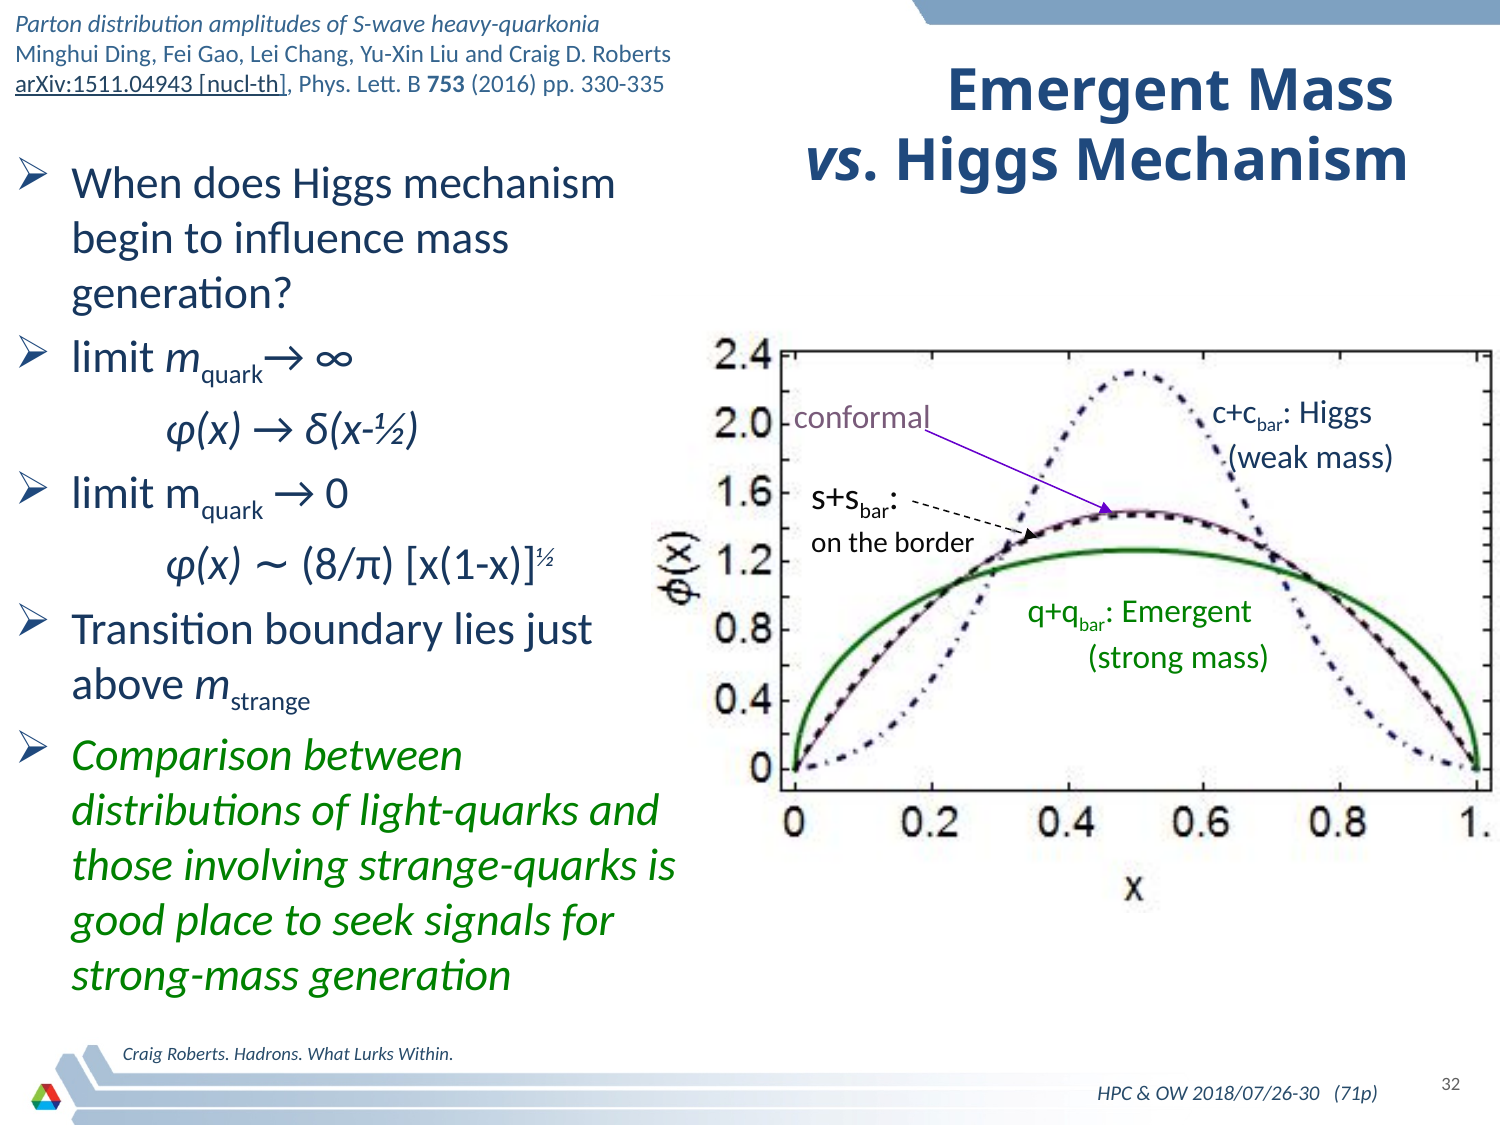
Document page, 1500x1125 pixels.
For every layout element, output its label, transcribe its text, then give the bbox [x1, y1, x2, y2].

picture [1083, 1037, 1500, 1125]
text_box Parton distribution amplitudes of S-wave heavy-quarkonia Minghui Ding, Fei Gao, Lei Chang, Yu-Xin Liu and Craig D. Roberts arXiv:1511.04943 [nucl-th], Phys. Lett. B 753 (2016) pp. 330-335 [0, 0, 713, 111]
title Emergent Mass vs. Higgs Mechanism [74, 44, 1426, 233]
picture [713, 0, 1500, 26]
footer Craig Roberts. Hadrons. What Lurks Within. [107, 1034, 1083, 1073]
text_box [924, 429, 1113, 513]
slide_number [1082, 1071, 1412, 1115]
list When does Higgs mechanism begin to influence mass generation? limit mquark→ ∞ φ(x) → δ(x-½) limit mquark → 0 φ(x) ∼ (8/π) [x(1-x)]½ Transition boundary lies just above mstrange Comparison between distributions of light-quarks and those involving strange-quarks is good place to seek signals for strong-mass generation [0, 144, 713, 1038]
slide_number 32 [1412, 1064, 1476, 1125]
picture [0, 1038, 1412, 1125]
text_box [912, 500, 1038, 538]
picture [651, 294, 1500, 913]
